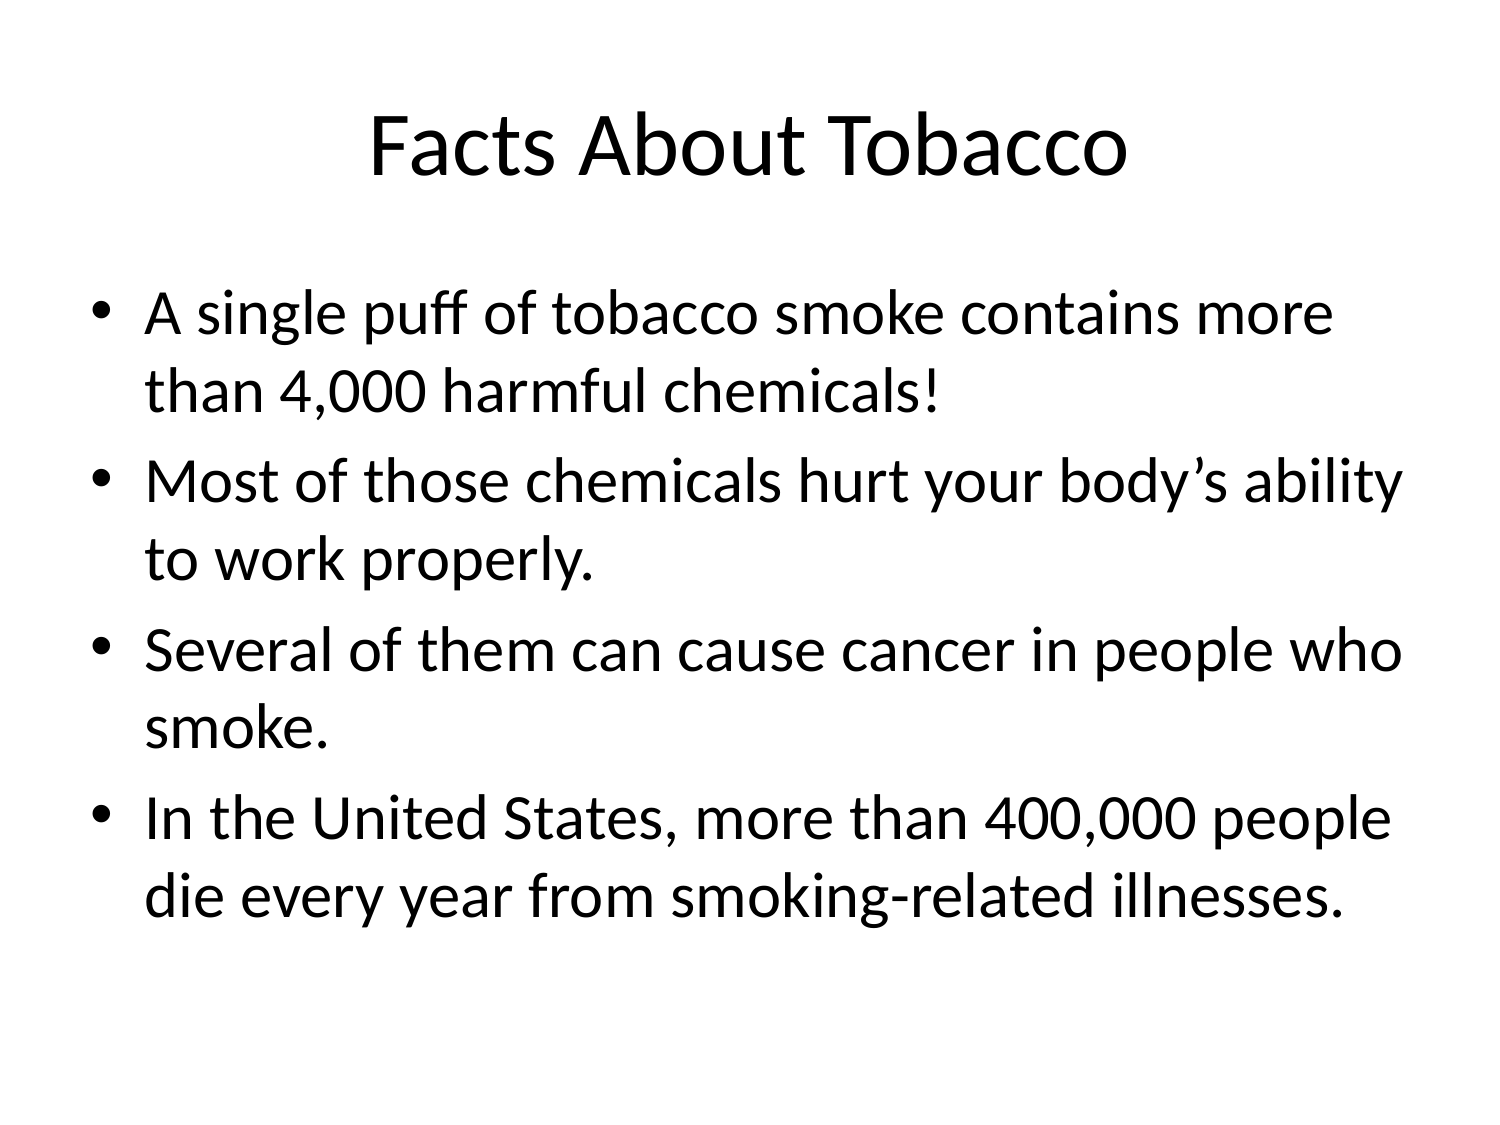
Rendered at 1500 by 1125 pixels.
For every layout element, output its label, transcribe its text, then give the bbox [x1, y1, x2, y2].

title Facts About Tobacco [75, 45, 1425, 233]
list A single puff of tobacco smoke contains more than 4,000 harmful chemicals! Most of those chemicals hurt your body’s ability to work properly. Several of them can cause cancer in people who smoke. In the United States, more than 400,000 people die every year from smoking-related illnesses. [75, 262, 1425, 1005]
